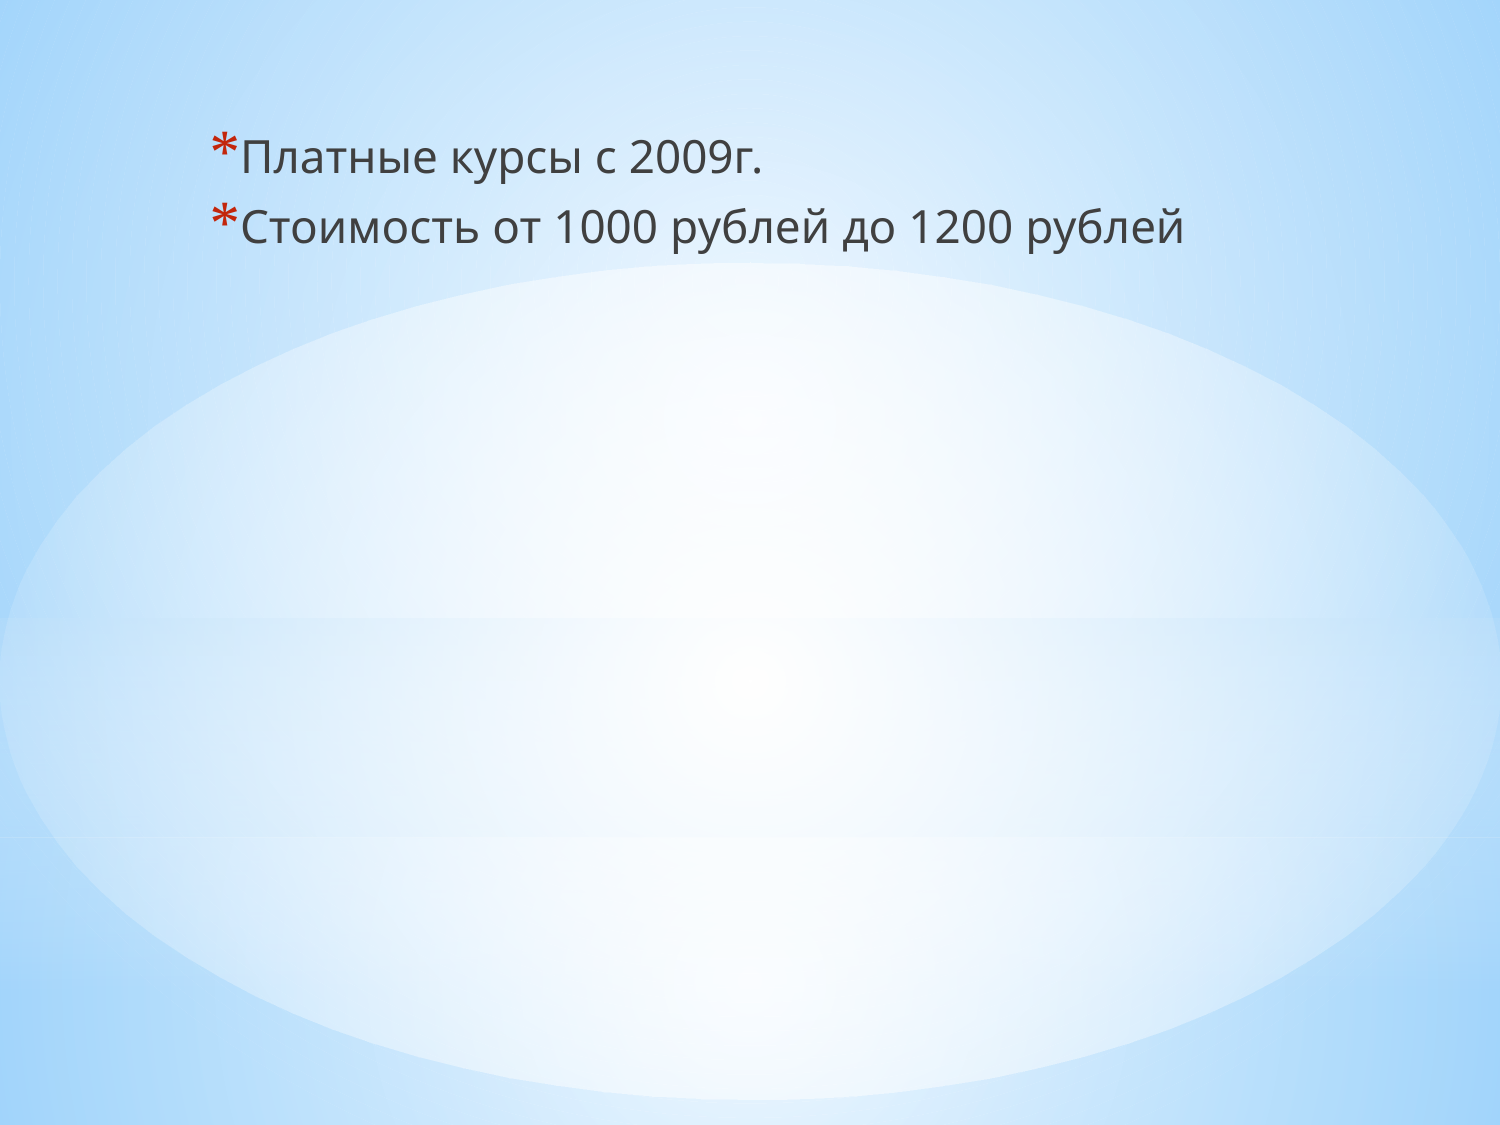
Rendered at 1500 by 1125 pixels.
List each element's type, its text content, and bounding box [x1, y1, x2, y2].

list Платные курсы с 2009г. Стоимость от 1000 рублей до 1200 рублей [187, 120, 1238, 690]
